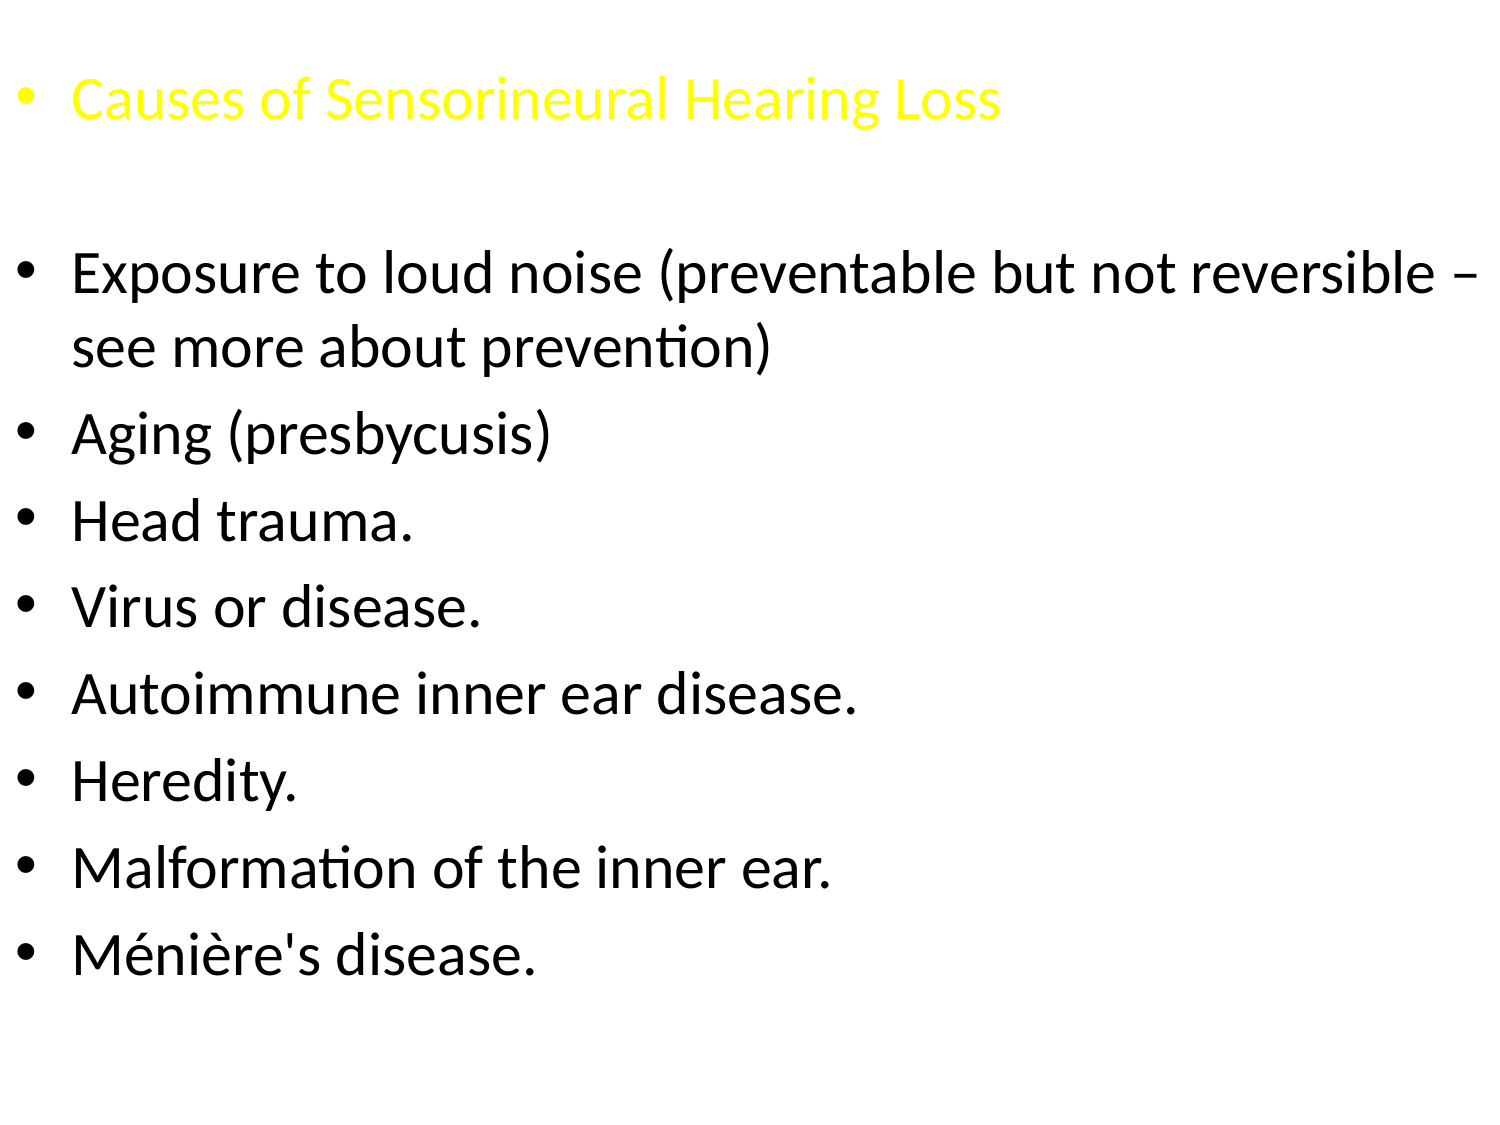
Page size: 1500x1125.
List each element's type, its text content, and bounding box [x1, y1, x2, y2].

list Causes of Sensorineural Hearing Loss Exposure to loud noise (preventable but not reversible – see more about prevention) Aging (presbycusis) Head trauma. Virus or disease. Autoimmune inner ear disease. Heredity. Malformation of the inner ear. Ménière's disease. [0, 50, 1500, 1000]
